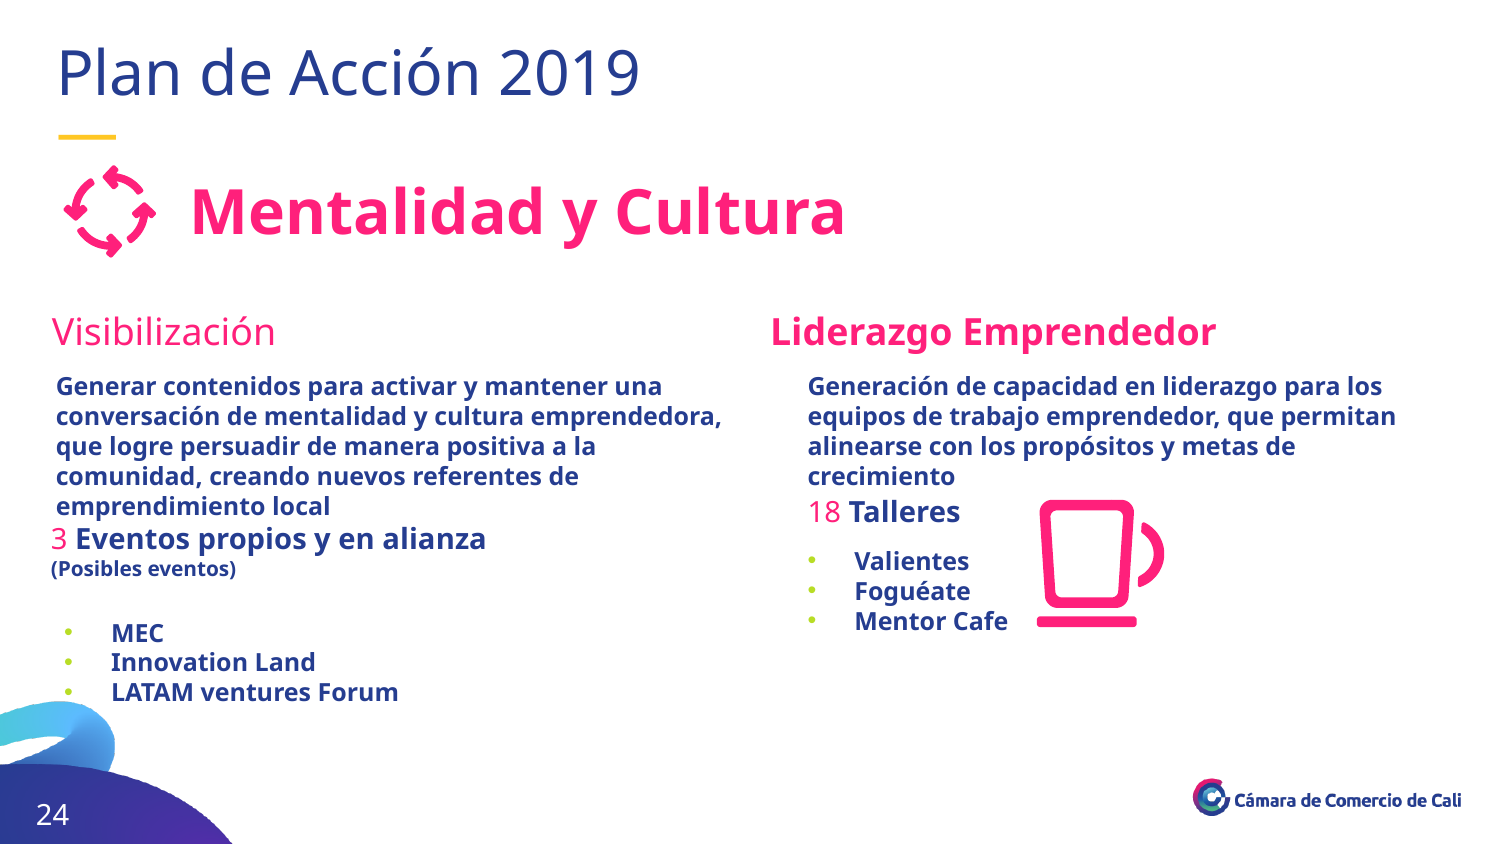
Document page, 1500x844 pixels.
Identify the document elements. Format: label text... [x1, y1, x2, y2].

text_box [1036, 499, 1165, 628]
text_box MEC Innovation Land LATAM ventures Forum [49, 609, 529, 715]
text_box Liderazgo Emprendedor [755, 305, 1233, 361]
text_box Valientes Foguéate Mentor Cafe [792, 538, 1234, 643]
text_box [63, 165, 157, 258]
text_box Generar contenidos para activar y mantener una conversación de mentalidad y cultura emprendedora, que logre persuadir de manera positiva a la comunidad, creando nuevos referentes de emprendimiento local [41, 363, 740, 528]
text_box Plan de Acción 2019 — [41, 39, 1090, 175]
picture [0, 690, 1500, 844]
text_box Mentalidad y Cultura [175, 165, 866, 255]
text_box 3 Eventos propios y en alianza (Posibles eventos) [35, 512, 820, 588]
text_box 18 Talleres [792, 498, 1037, 536]
text_box Visibilización [37, 305, 292, 361]
text_box Generación de capacidad en liderazgo para los equipos de trabajo emprendedor, que permitan alinearse con los propósitos y metas de crecimiento [792, 363, 1437, 498]
